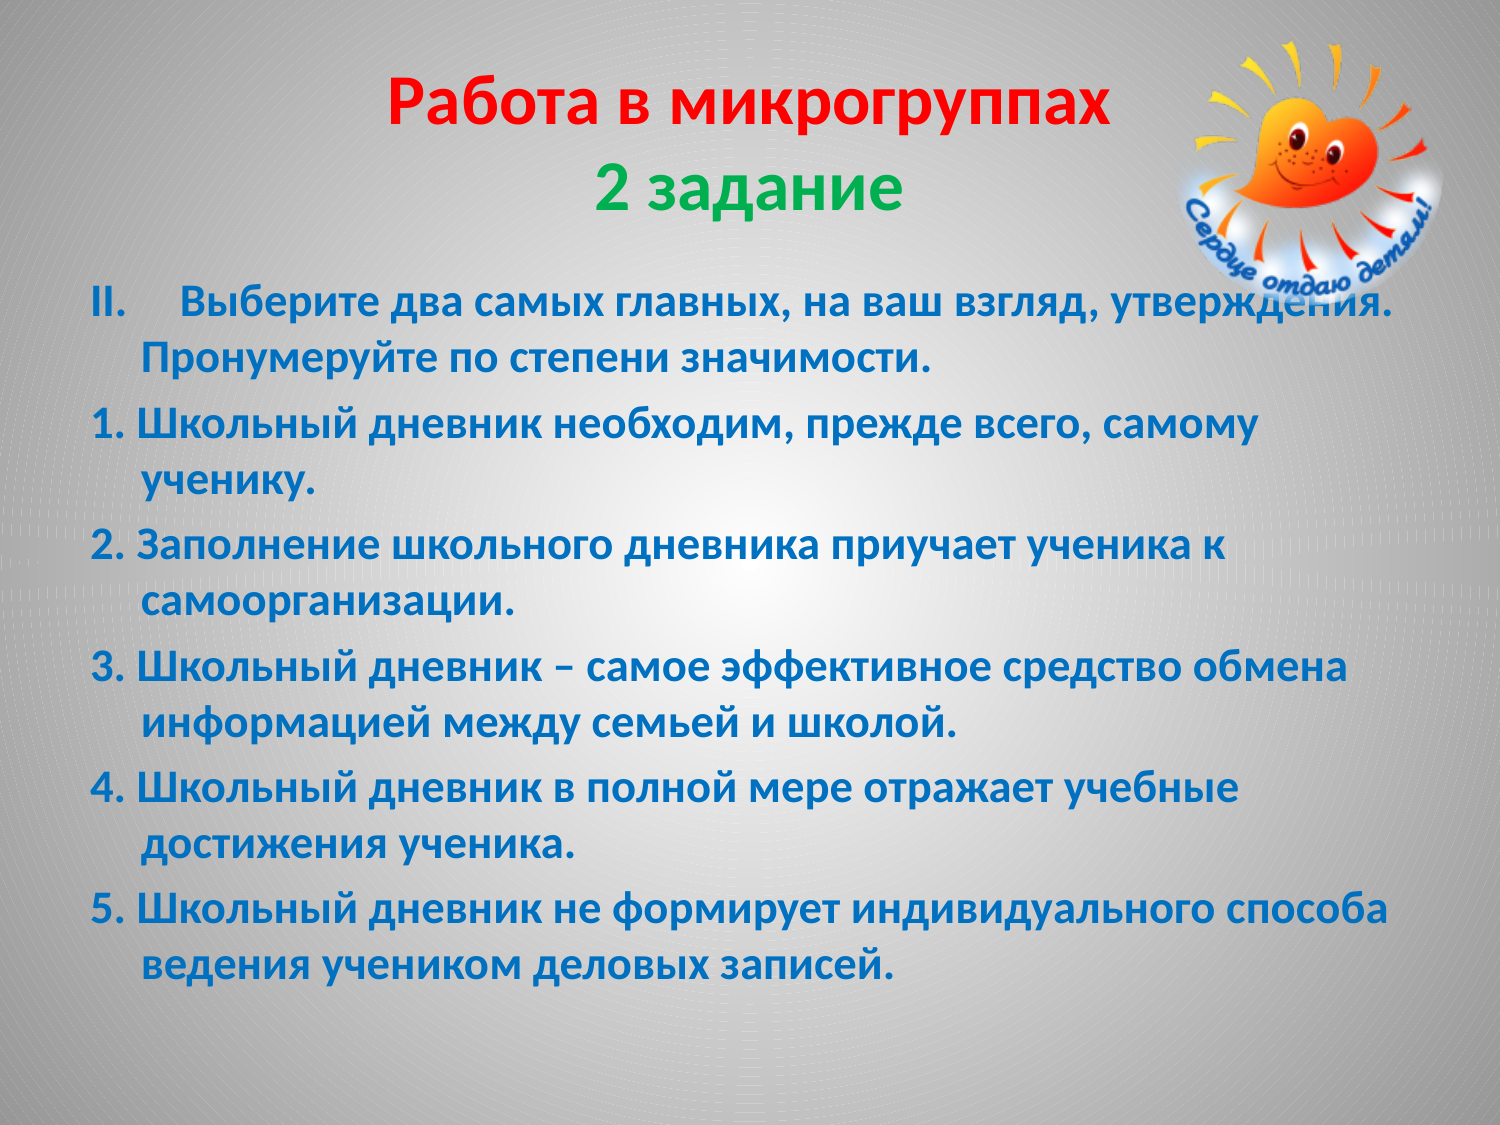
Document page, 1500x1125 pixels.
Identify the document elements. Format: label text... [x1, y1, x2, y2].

list II. Выберите два самых главных, на ваш взгляд, утверждения. Пронумеруйте по степени значимости. 1. Школьный дневник необходим, прежде всего, самому ученику. 2. Заполнение школьного дневника приучает ученика к самоорганизации. 3. Школьный дневник – самое эффективное средство обмена информацией между семьей и школой. 4. Школьный дневник в полной мере отражает учебные достижения ученика. 5. Школьный дневник не формирует индивидуального способа ведения учеником деловых записей. [75, 262, 1425, 1005]
picture [1159, 23, 1469, 318]
title Работа в микрогруппах 2 задание [75, 45, 1152, 233]
